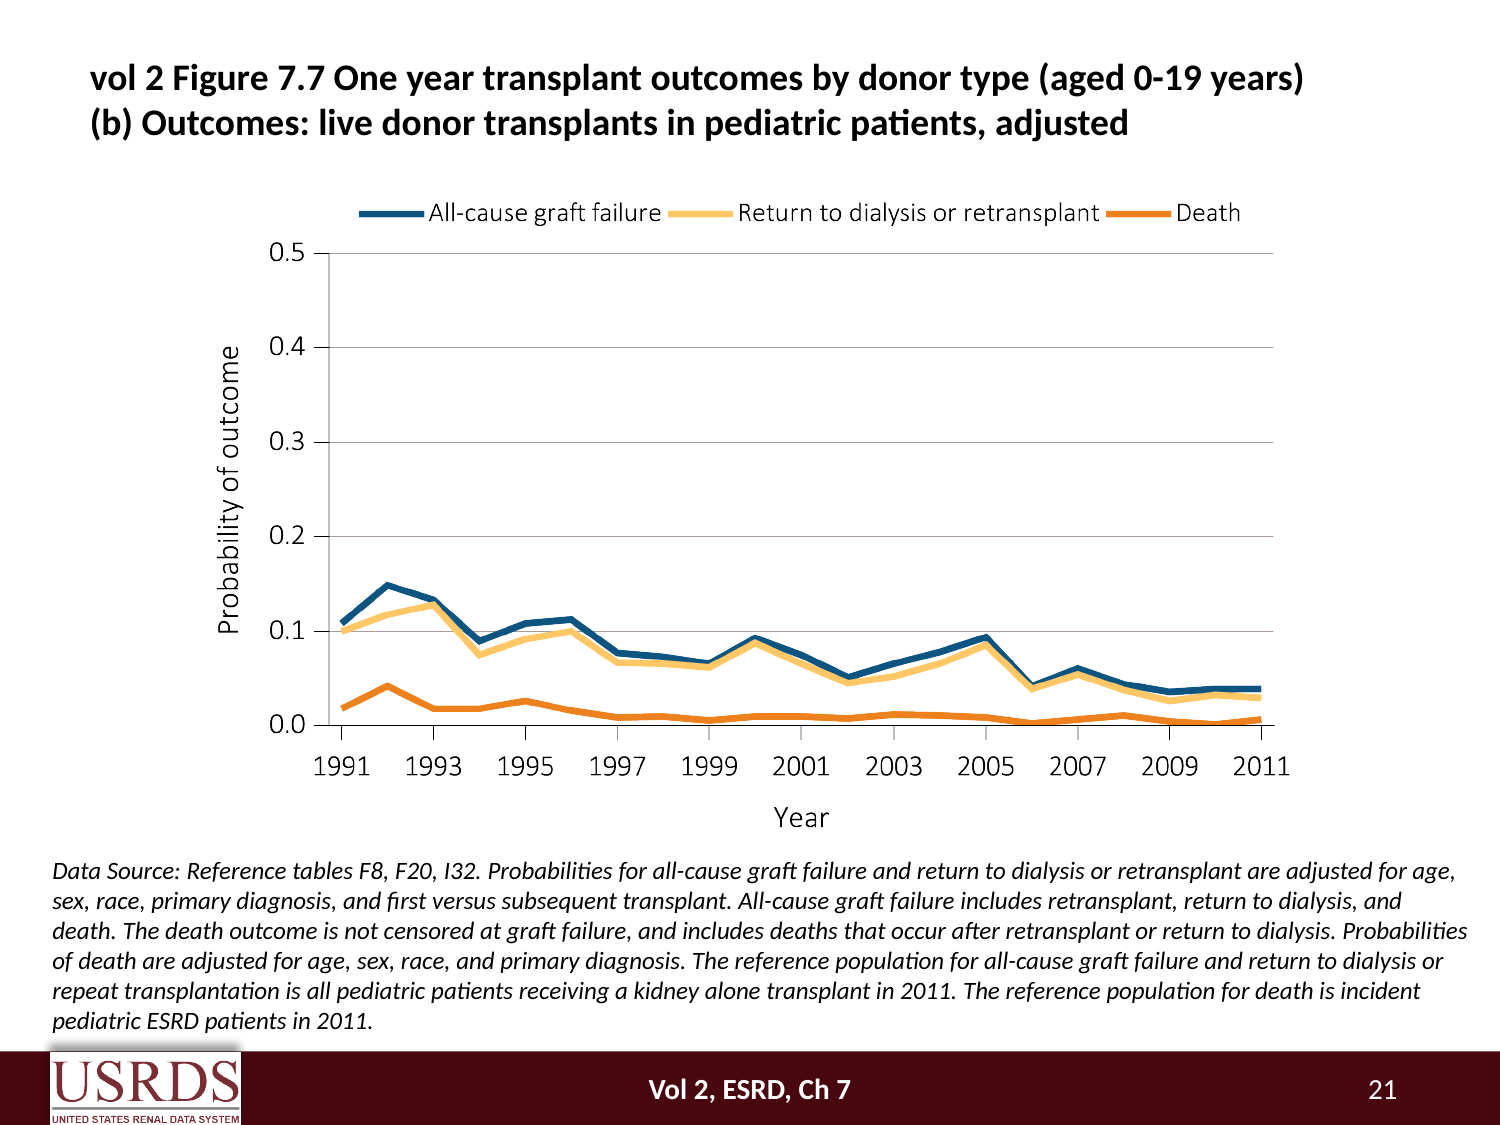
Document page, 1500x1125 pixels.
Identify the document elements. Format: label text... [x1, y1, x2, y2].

picture [50, 1051, 242, 1125]
title vol 2 Figure 7.7 One year transplant outcomes by donor type (aged 0-19 years) (b) Outcomes: live donor transplants in pediatric patients, adjusted [75, 45, 1425, 138]
slide_number 21 [1262, 1062, 1413, 1108]
list Data Source: Reference tables F8, F20, I32. Probabilities for all-cause graft failure and return to dialysis or retransplant are adjusted for age, sex, race, primary diagnosis, and first versus subsequent transplant. All-cause graft failure includes retransplant, return to dialysis, and death. The death outcome is not censored at graft failure, and includes deaths that occur after retransplant or return to dialysis. Probabilities of death are adjusted for age, sex, race, and primary diagnosis. The reference population for all-cause graft failure and return to dialysis or repeat transplantation is all pediatric patients receiving a kidney alone transplant in 2011. The reference population for death is incident pediatric ESRD patients in 2011. [37, 847, 1488, 935]
footer Vol 2, ESRD, Ch 7 [587, 1062, 913, 1113]
picture [199, 187, 1301, 848]
